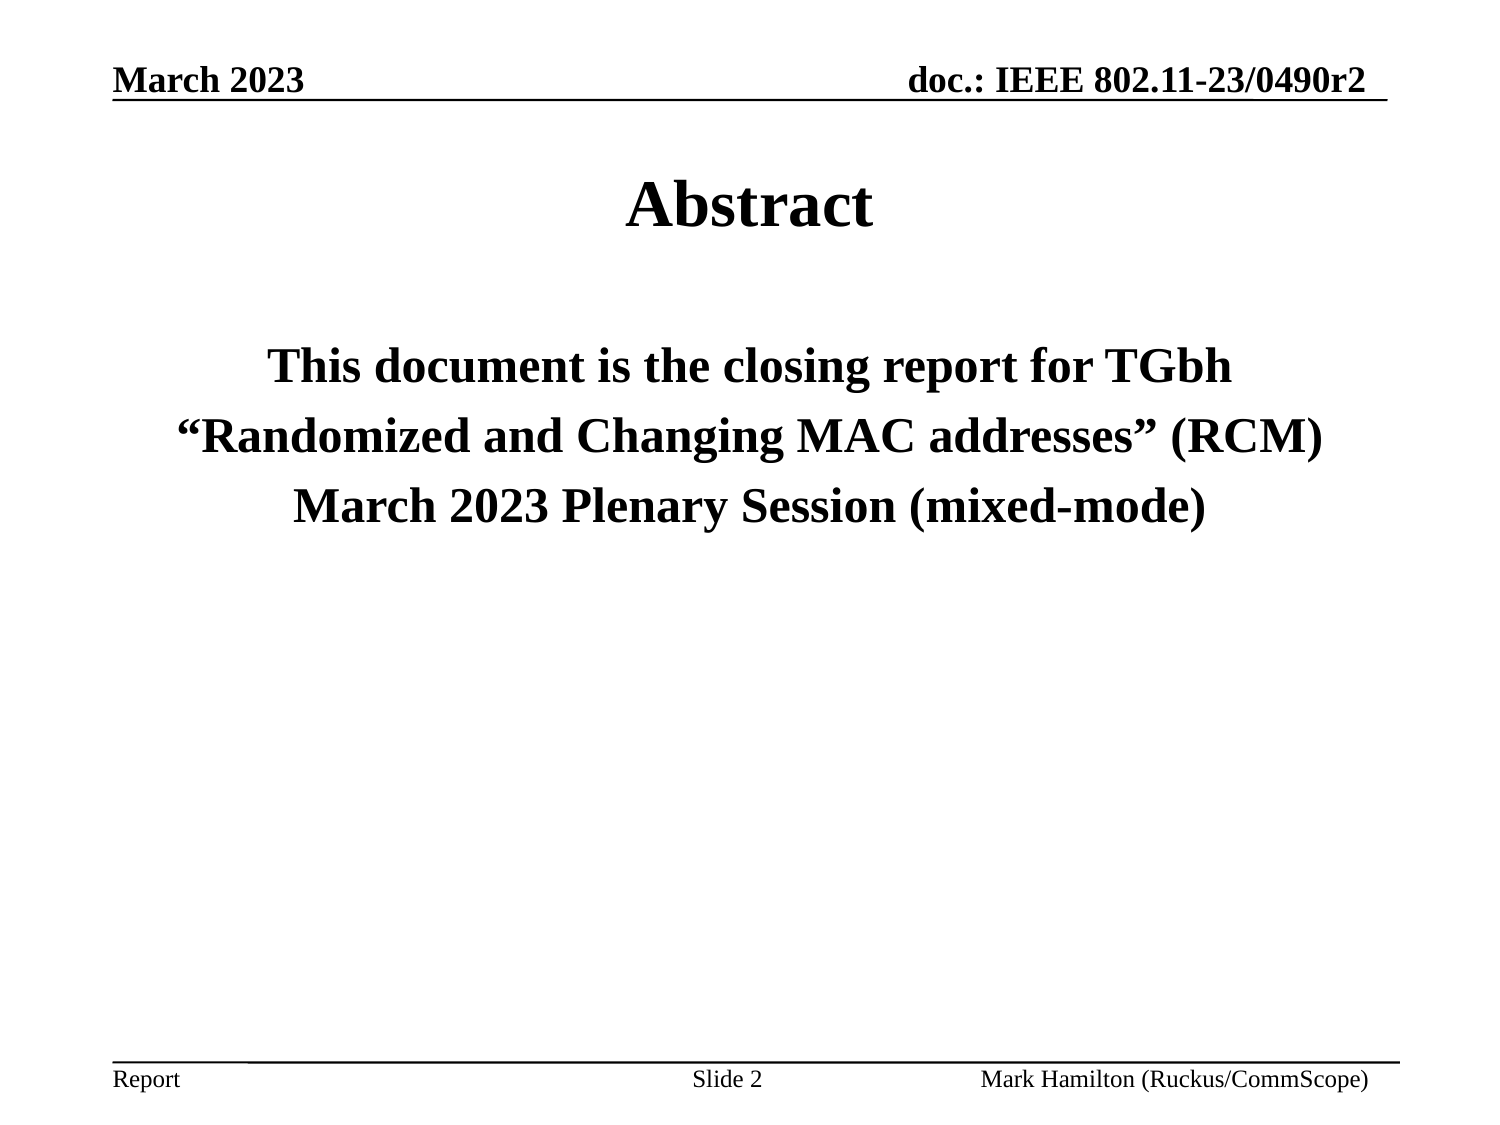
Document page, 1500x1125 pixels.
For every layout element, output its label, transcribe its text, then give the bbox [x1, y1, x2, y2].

title Abstract [112, 112, 1388, 288]
list This document is the closing report for TGbh “Randomized and Changing MAC addresses” (RCM) March 2023 Plenary Session (mixed-mode) [112, 324, 1388, 1001]
